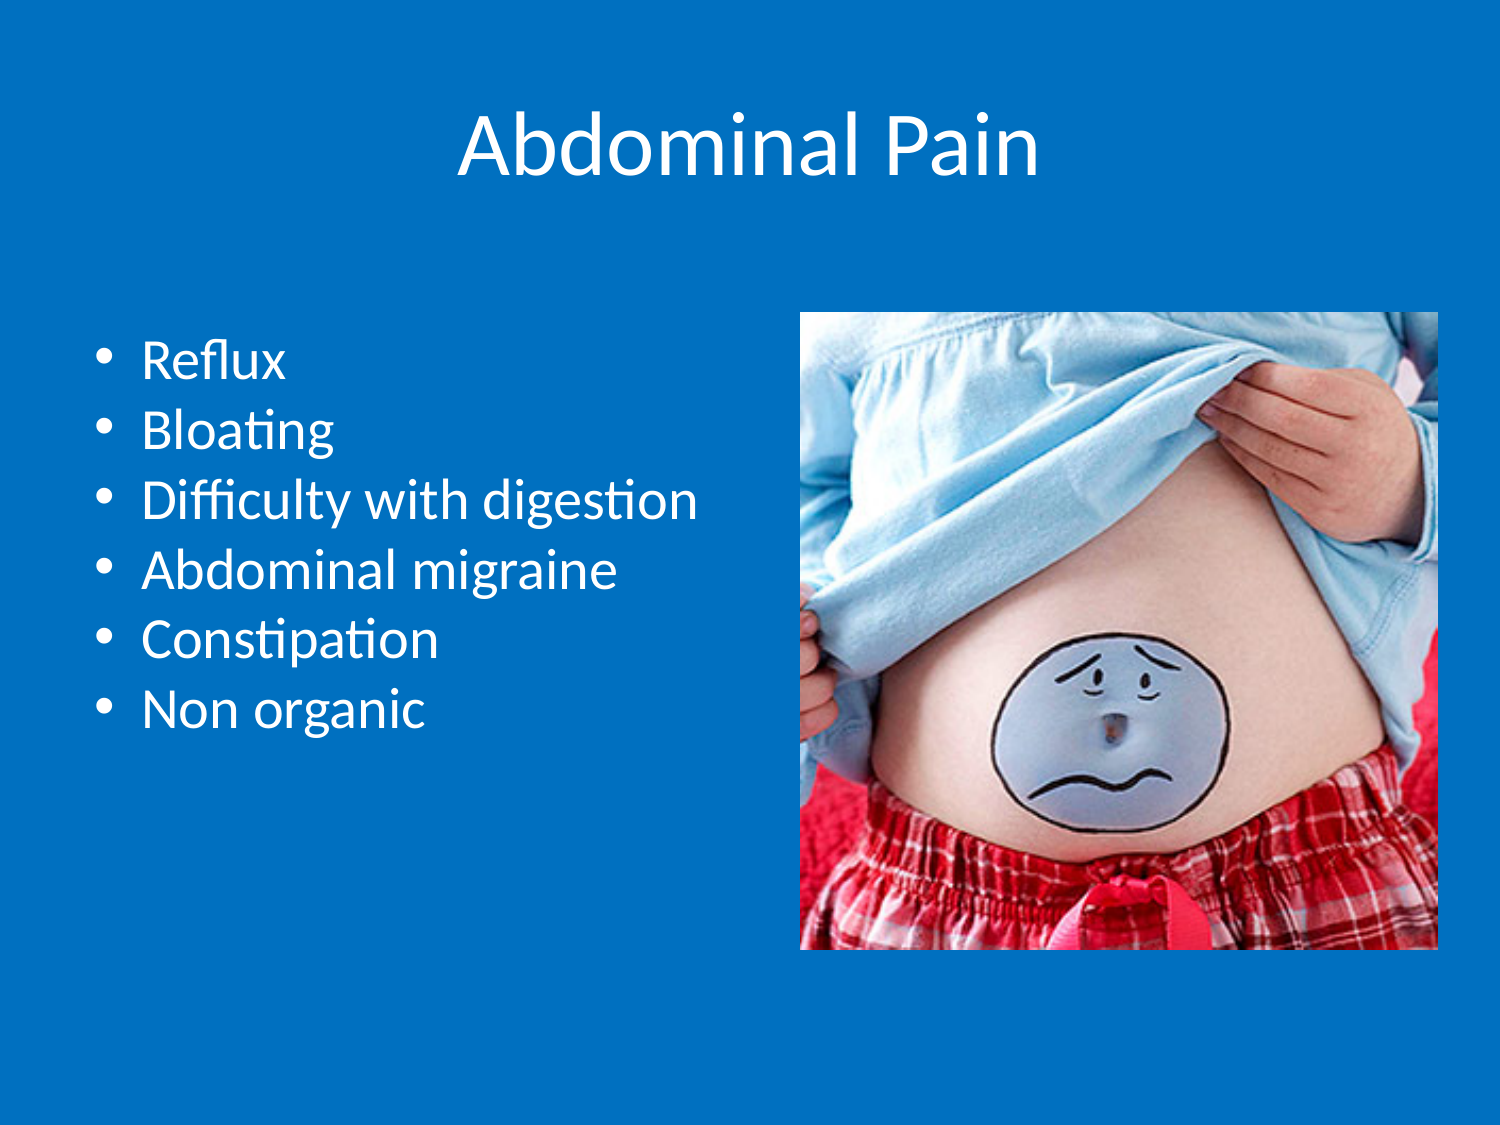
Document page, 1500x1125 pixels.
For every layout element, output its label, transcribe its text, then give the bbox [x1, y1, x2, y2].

picture [799, 312, 1438, 951]
text_box Reflux Bloating Difficulty with digestion Abdominal migraine Constipation Non organic [79, 313, 755, 748]
title Abdominal Pain [75, 45, 1425, 233]
